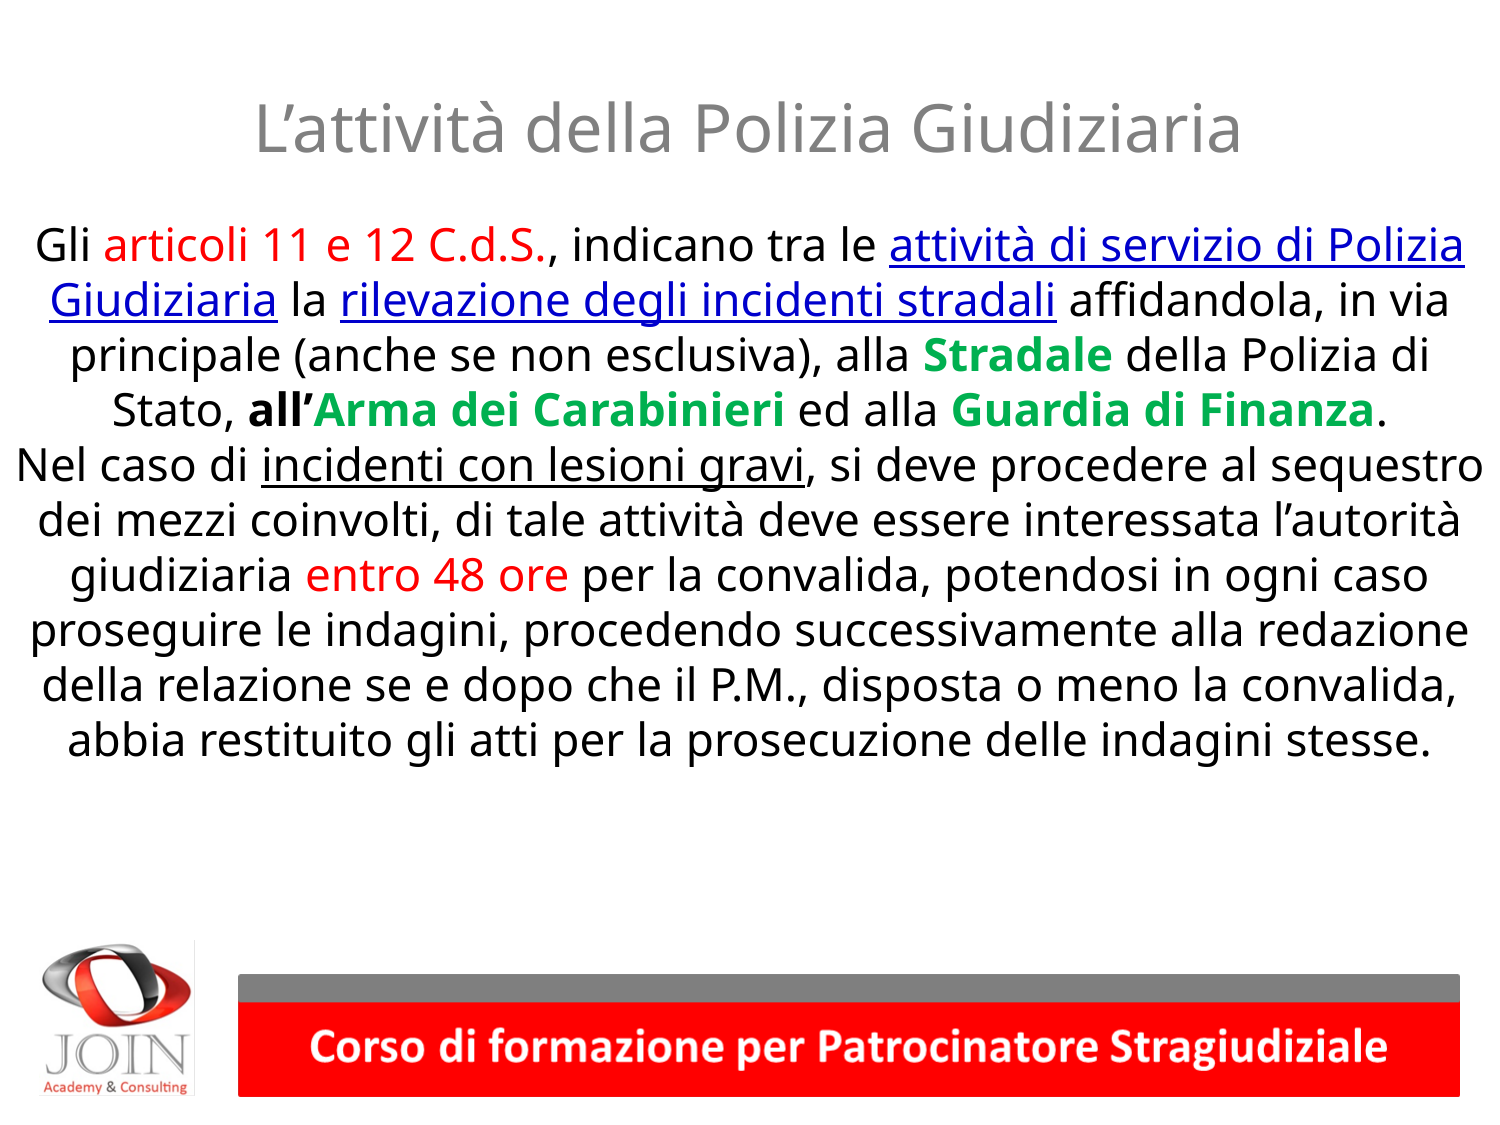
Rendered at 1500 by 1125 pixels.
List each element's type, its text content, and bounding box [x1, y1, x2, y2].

text_box L’attività della Polizia Giudiziaria Gli articoli 11 e 12 C.d.S., indicano tra le attività di servizio di Polizia Giudiziaria la rilevazione degli incidenti stradali affidandola, in via principale (anche se non esclusiva), alla Stradale della Polizia di Stato, all’Arma dei Carabinieri ed alla Guardia di Finanza. Nel caso di incidenti con lesioni gravi, si deve procedere al sequestro dei mezzi coinvolti, di tale attività deve essere interessata l’autorità giudiziaria entro 48 ore per la convalida, potendosi in ogni caso proseguire le indagini, procedendo successivamente alla redazione della relazione se e dopo che il P.M., disposta o meno la convalida, abbia restituito gli atti per la prosecuzione delle indagini stesse. [0, 78, 1500, 773]
picture [39, 940, 1461, 1107]
